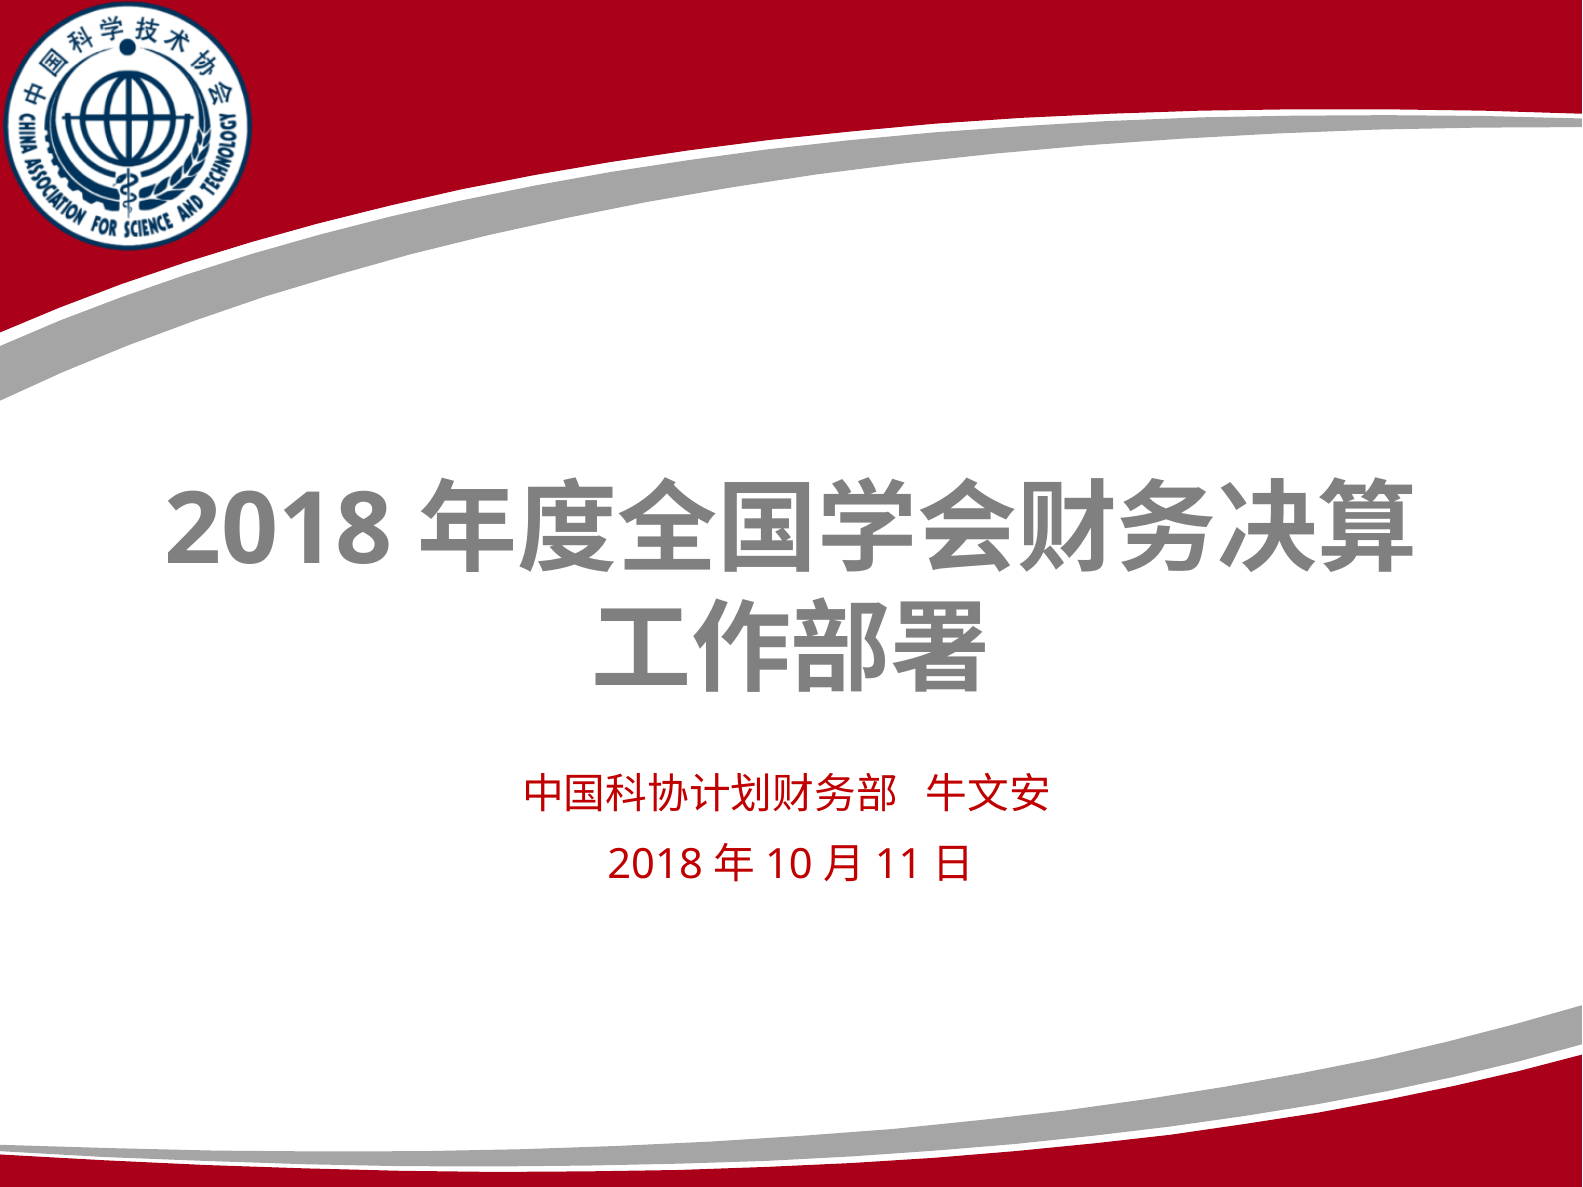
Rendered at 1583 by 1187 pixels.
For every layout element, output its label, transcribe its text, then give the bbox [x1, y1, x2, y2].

picture [0, 0, 255, 253]
text_box 2018年度全国学会财务决算工作部署 [158, 463, 1423, 704]
text_box 中国科协计划财务部 牛文安 [406, 767, 1176, 818]
text_box [0, 1054, 1582, 1187]
text_box [0, 1005, 1582, 1167]
text_box [255, 0, 1582, 242]
text_box [0, 115, 1582, 401]
text_box [0, 253, 216, 333]
text_box 2018年10月11日 [461, 836, 1121, 887]
